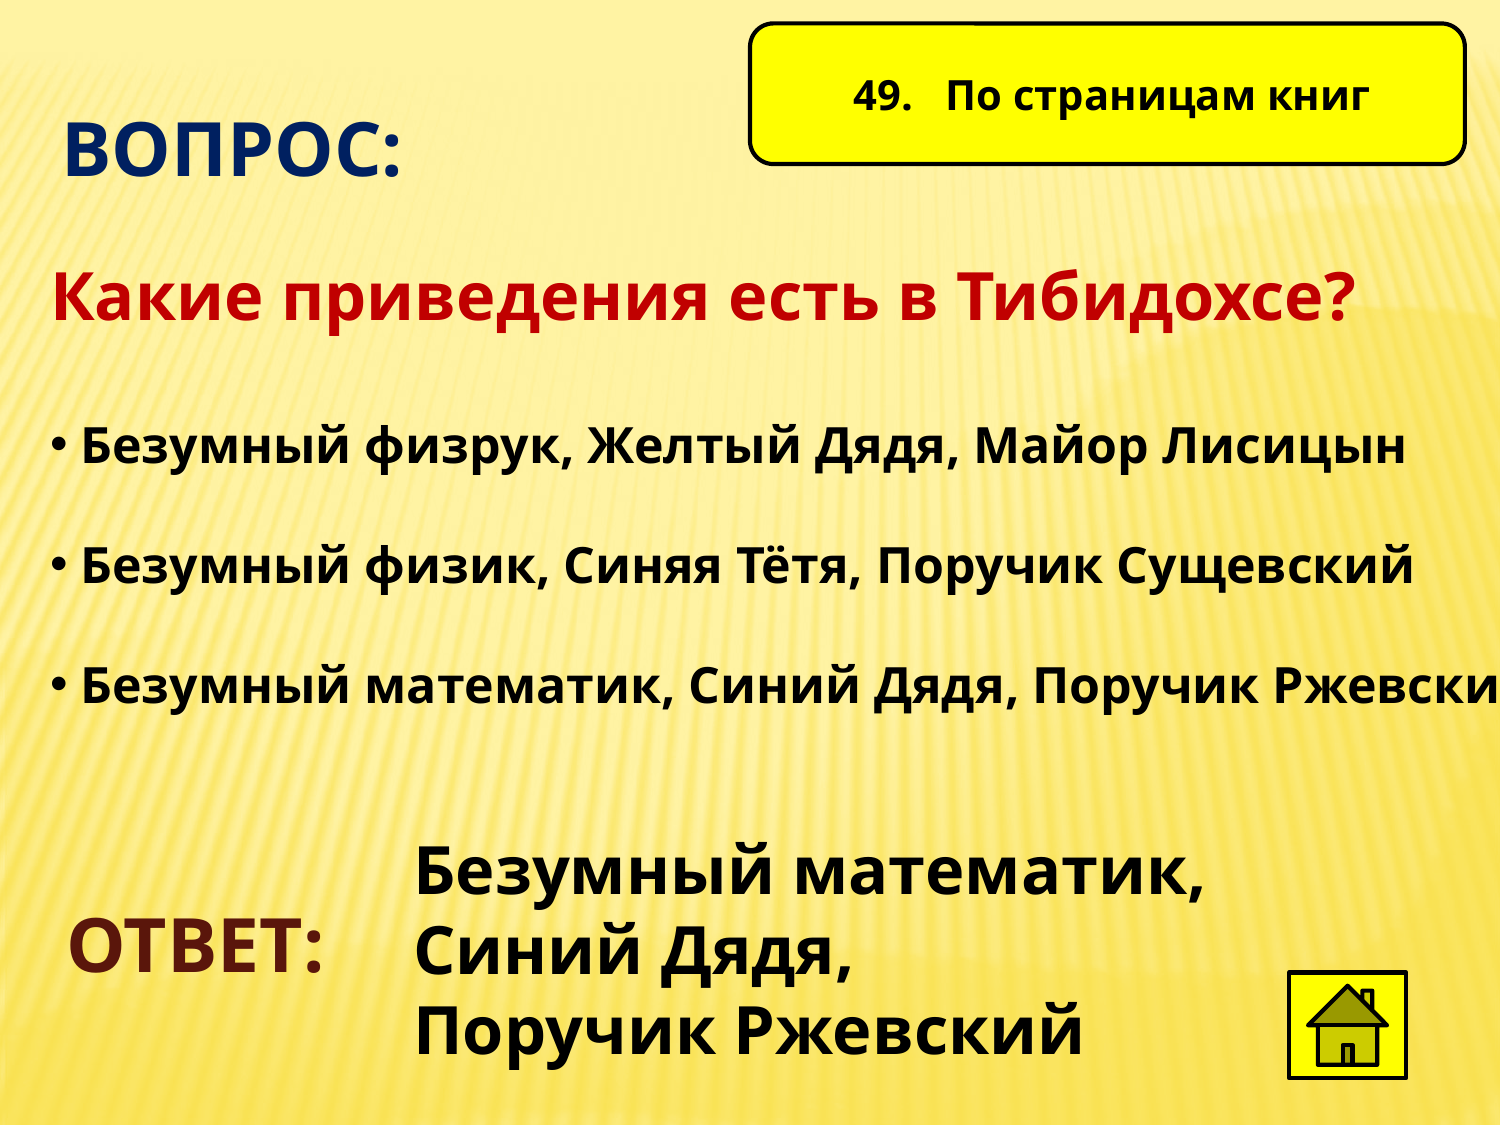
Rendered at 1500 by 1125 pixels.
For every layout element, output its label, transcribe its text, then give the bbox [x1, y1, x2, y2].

text_box ВОПРОС: [46, 93, 419, 199]
text_box [0, 0, 1500, 1125]
text_box ОТВЕТ: [51, 890, 340, 996]
text_box Какие приведения есть в Тибидохсе? Безумный физрук, Желтый Дядя, Майор Лисицын Безумный физик, Синяя Тётя, Поручик Сущевский Безумный математик, Синий Дядя, Поручик Ржевский [35, 246, 1500, 721]
text_box 49. По страницам книг [747, 21, 1467, 167]
text_box Безумный математик, Синий Дядя, Поручик Ржевский [398, 820, 1278, 1075]
text_box [1287, 970, 1408, 1080]
